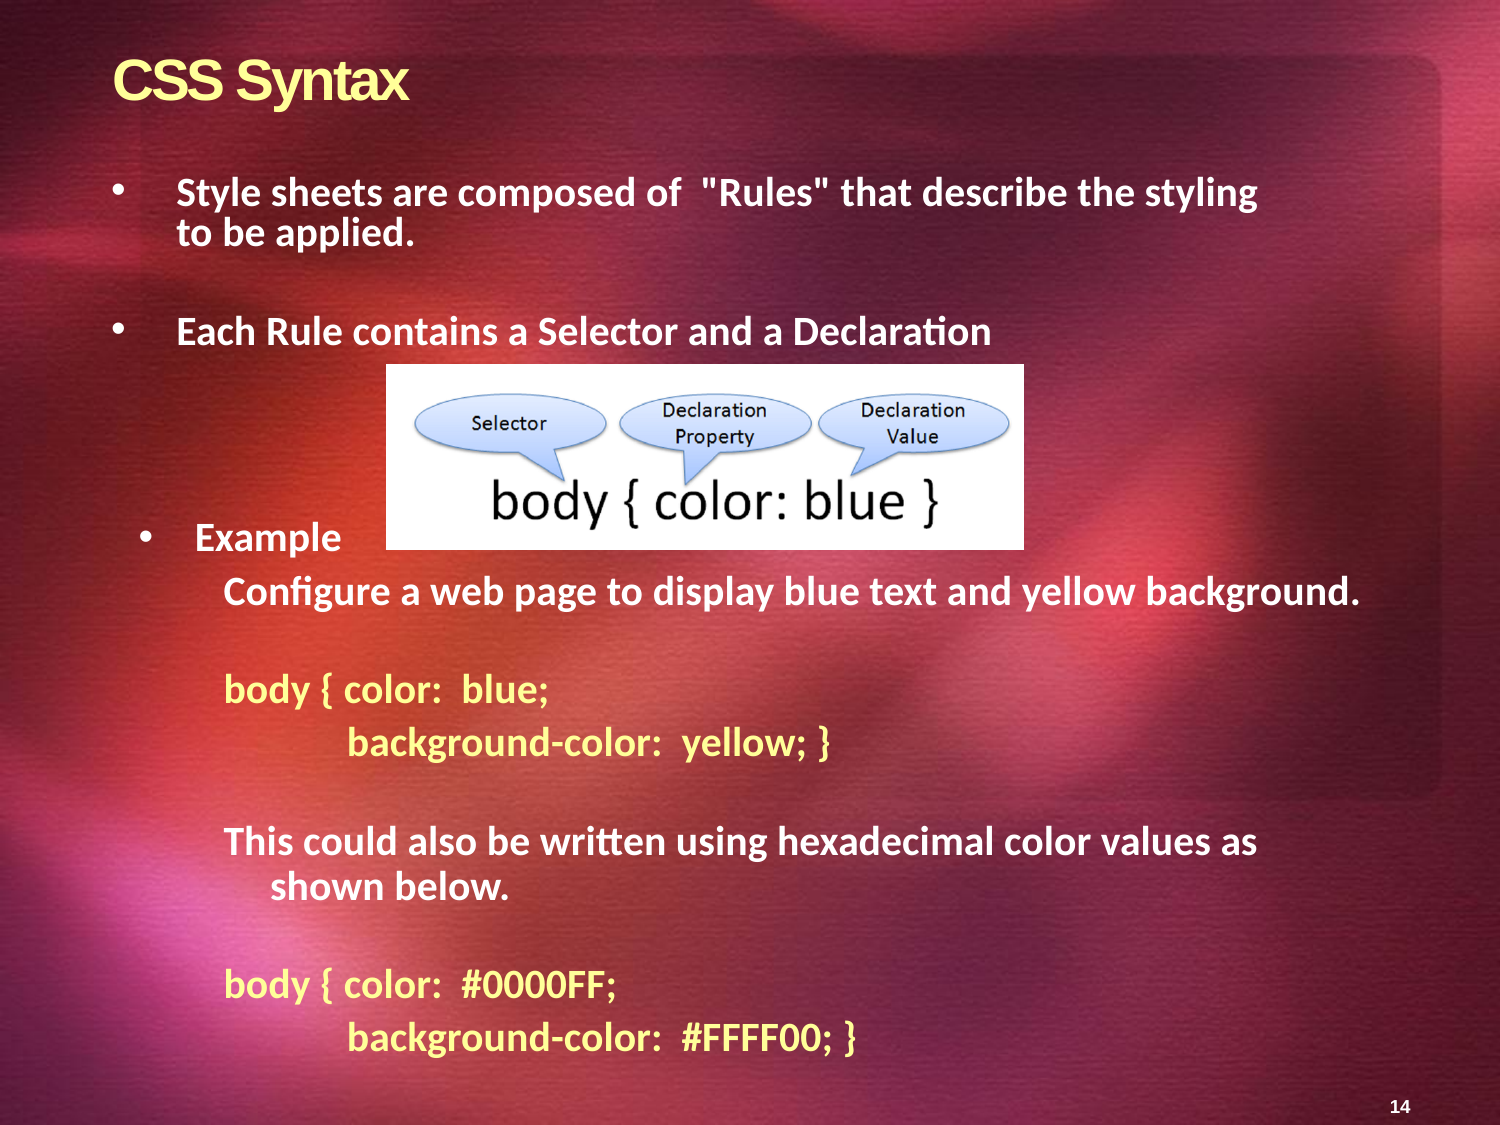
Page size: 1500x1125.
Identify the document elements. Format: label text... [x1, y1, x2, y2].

text_box Example Configure a web page to display blue text and yellow background. body { color: blue; background-color: yellow; } This could also be written using hexadecimal color values as shown below. body { color: #0000FF; background-color: #FFFF00; } [125, 515, 1375, 1016]
title CSS Syntax [112, 50, 1010, 114]
picture [0, 0, 1500, 1125]
list Style sheets are composed of "Rules" that describe the styling to be applied. Each Rule contains a Selector and a Declaration [111, 174, 1299, 400]
